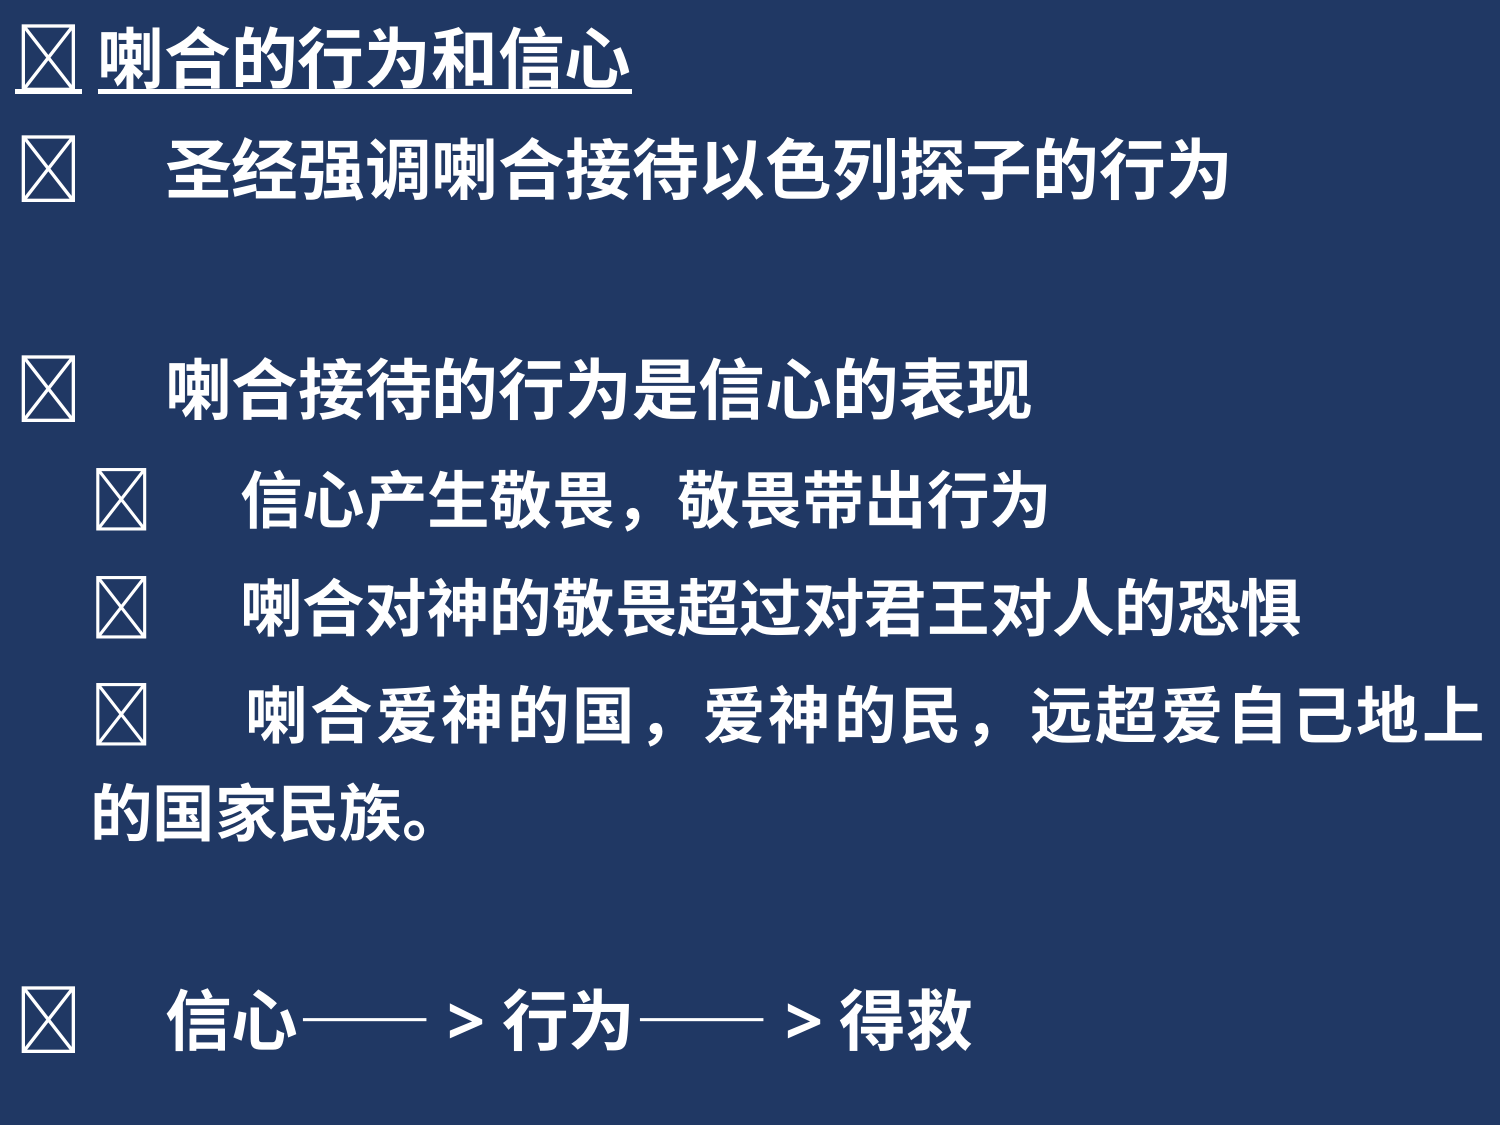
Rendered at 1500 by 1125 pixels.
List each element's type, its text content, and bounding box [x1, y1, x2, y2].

list 喇合的行为和信心  圣经强调喇合接待以色列探子的行为  喇合接待的行为是信心的表现  信心产生敬畏，敬畏带出行为  喇合对神的敬畏超过对君王对人的恐惧  喇合爱神的国，爱神的民，远超爱自己地上的国家民族。  信心——>行为——>得救 [0, 0, 1500, 1125]
